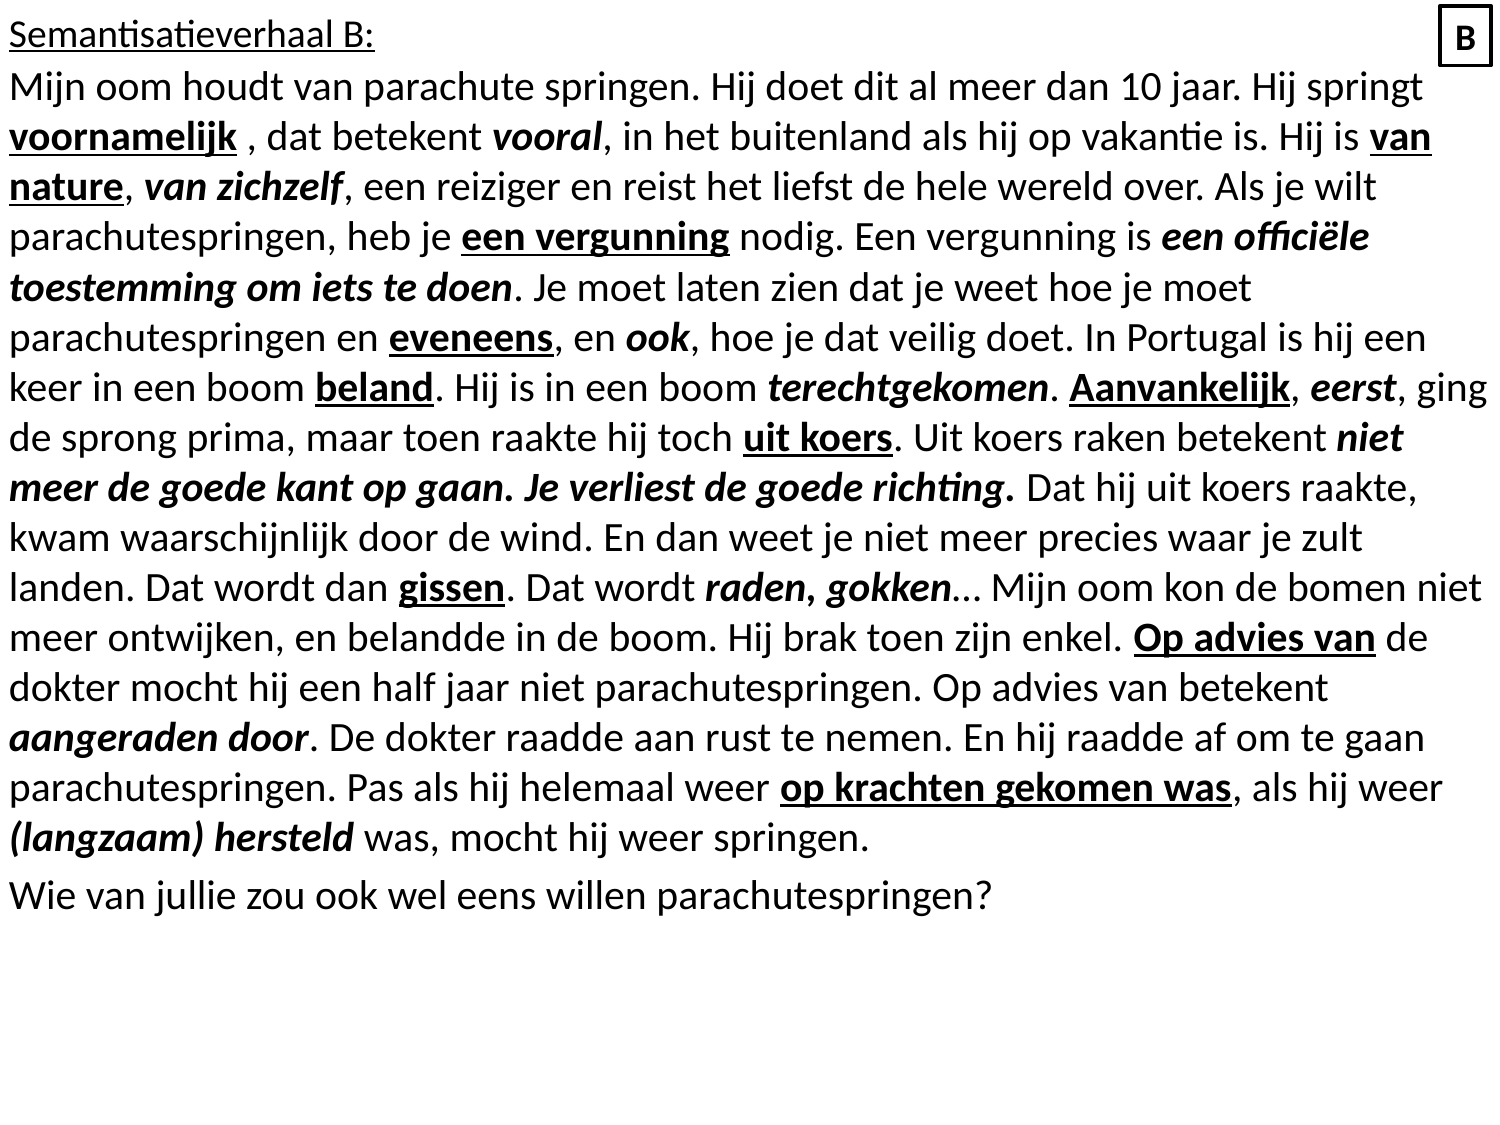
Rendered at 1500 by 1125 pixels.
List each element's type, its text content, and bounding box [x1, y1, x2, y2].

list Semantisatieverhaal B: Mijn oom houdt van parachute springen. Hij doet dit al meer dan 10 jaar. Hij springt voornamelijk , dat betekent vooral, in het buitenland als hij op vakantie is. Hij is van nature, van zichzelf, een reiziger en reist het liefst de hele wereld over. Als je wilt parachutespringen, heb je een vergunning nodig. Een vergunning is een officiële toestemming om iets te doen. Je moet laten zien dat je weet hoe je moet parachutespringen en eveneens, en ook, hoe je dat veilig doet. In Portugal is hij een keer in een boom beland. Hij is in een boom terechtgekomen. Aanvankelijk, eerst, ging de sprong prima, maar toen raakte hij toch uit koers. Uit koers raken betekent niet meer de goede kant op gaan. Je verliest de goede richting. Dat hij uit koers raakte, kwam waarschijnlijk door de wind. En dan weet je niet meer precies waar je zult landen. Dat wordt dan gissen. Dat wordt raden, gokken… Mijn oom kon de bomen niet meer ontwijken, en belandde in de boom. Hij brak toen zijn enkel. Op advies van de dokter mocht hij een half jaar niet parachutespringen. Op advies van betekent aangeraden door. De dokter raadde aan rust te nemen. En hij raadde af om te gaan parachutespringen. Pas als hij helemaal weer op krachten gekomen was, als hij weer (langzaam) hersteld was, mocht hij weer springen. Wie van jullie zou ook wel eens willen parachutespringen? [0, 0, 1500, 1125]
text_box B [1440, 5, 1491, 66]
